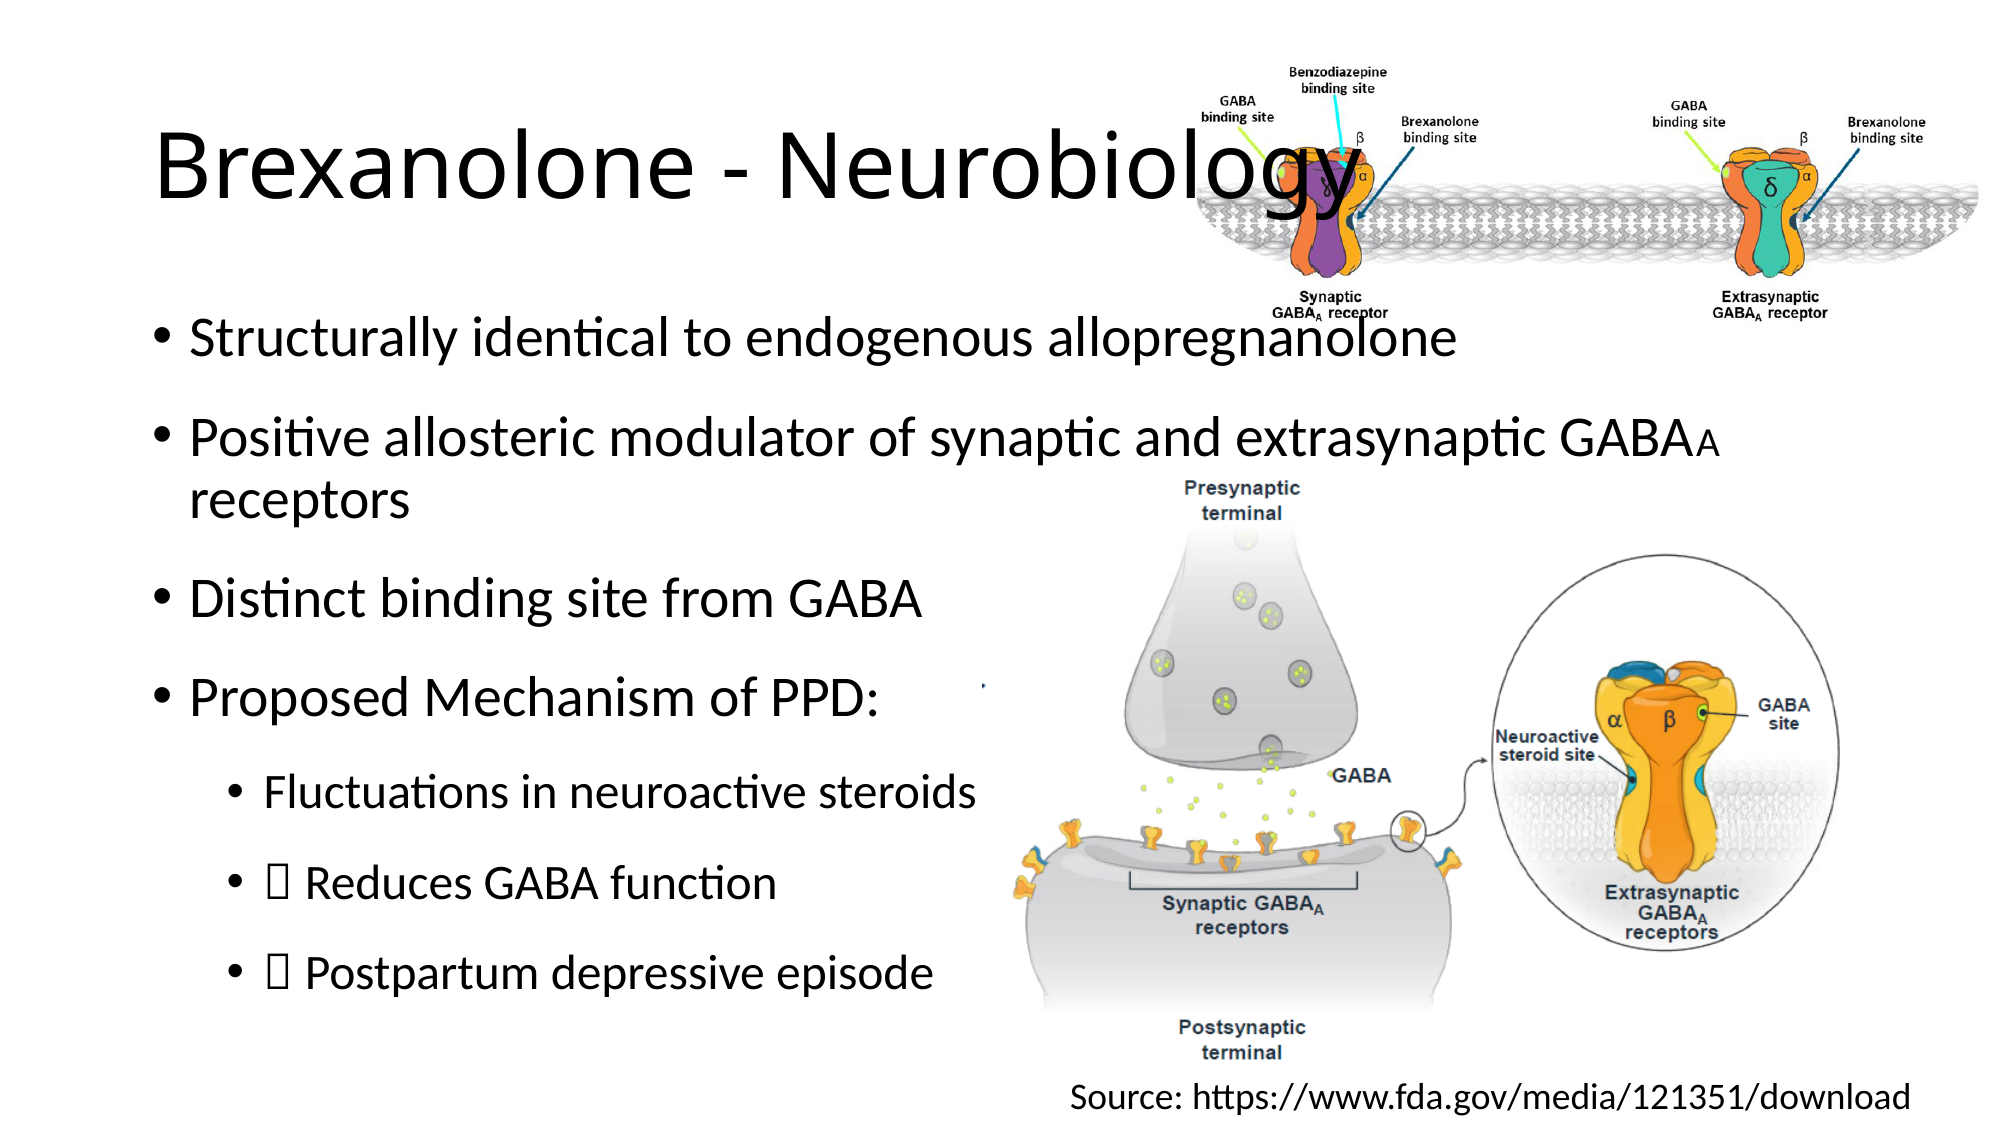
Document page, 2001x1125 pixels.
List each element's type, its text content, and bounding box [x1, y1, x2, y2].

title Brexanolone - Neurobiology [137, 59, 1157, 278]
picture [1157, 33, 2000, 343]
list Structurally identical to endogenous allopregnanolone Positive allosteric modulator of synaptic and extrasynaptic GABAA receptors Distinct binding site from GABA Proposed Mechanism of PPD: Fluctuations in neuroactive steroids  Reduces GABA function  Postpartum depressive episode [137, 299, 1863, 1014]
text_box Source: https://www.fda.gov/media/121351/download [1055, 1064, 1928, 1125]
picture [981, 425, 1863, 1097]
